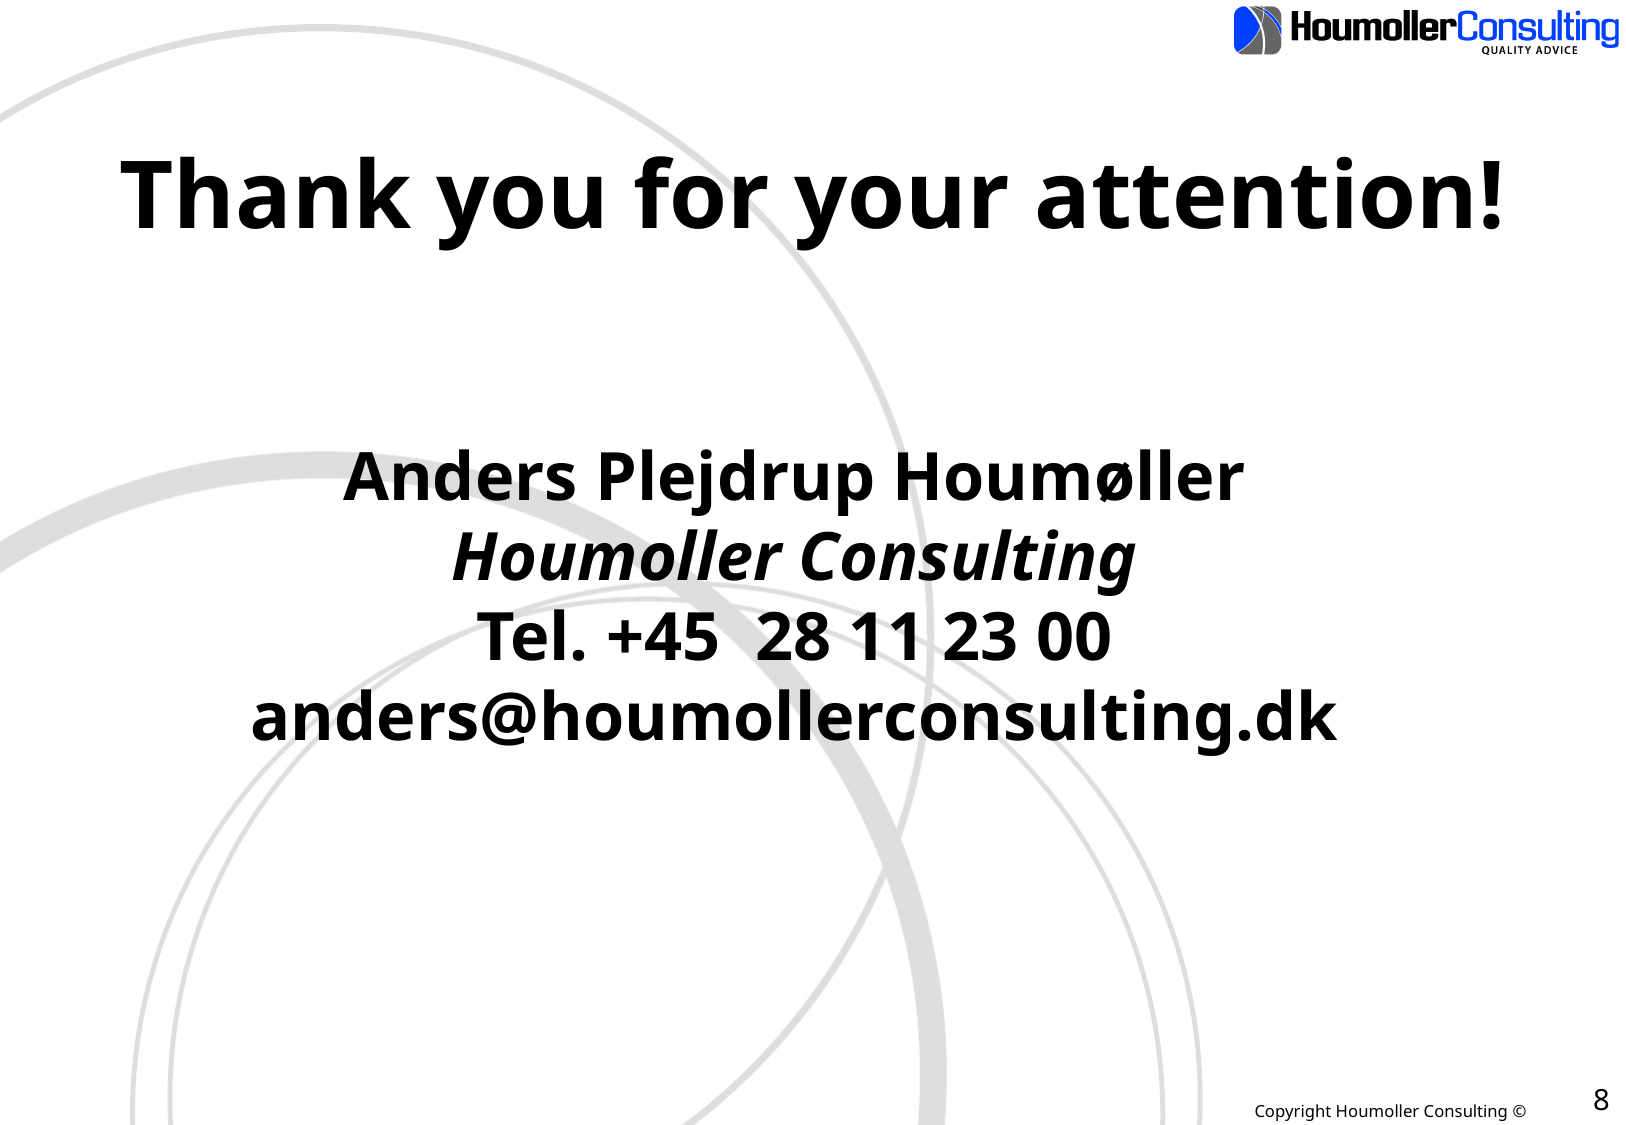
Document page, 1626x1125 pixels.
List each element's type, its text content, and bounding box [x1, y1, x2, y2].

text_box Anders Plejdrup Houmøller Houmoller Consulting Tel. +45 28 11 23 00 anders@houmollerconsulting.dk [1206, 426, 1354, 761]
slide_number 8 [1286, 1063, 1625, 1125]
picture [0, 24, 1203, 1125]
title Thank you for your attention! [1206, 97, 1625, 286]
picture [1234, 6, 1619, 55]
